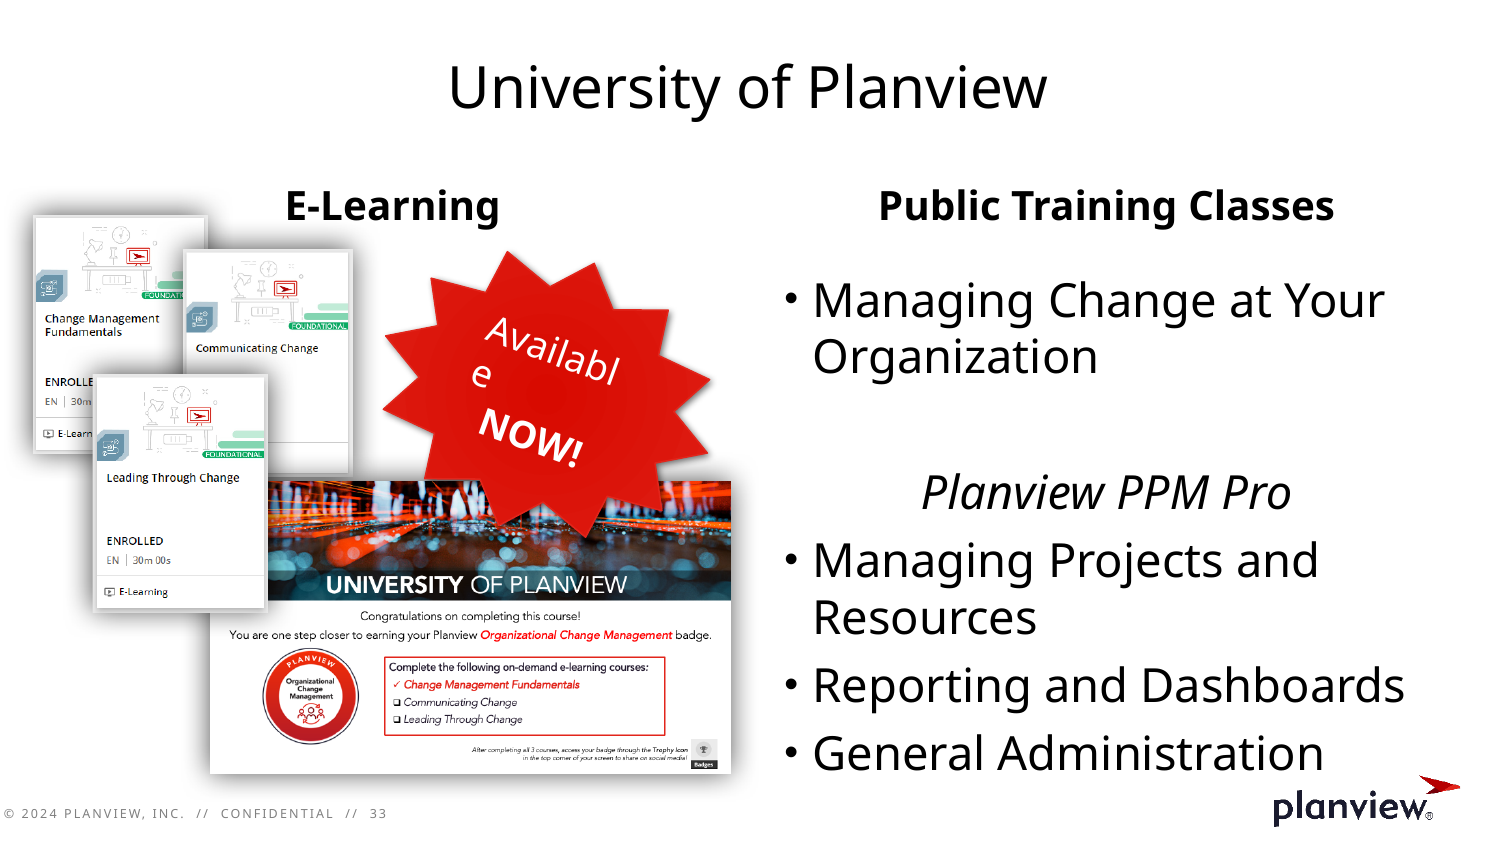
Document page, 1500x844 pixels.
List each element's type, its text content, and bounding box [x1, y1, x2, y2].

list E-Learning [55, 165, 731, 244]
picture [1274, 775, 1461, 827]
list Managing Change at Your Organization Planview PPM Pro Managing Projects and Resources Reporting and Dashboards General Administration [769, 255, 1445, 804]
list Public Training Classes [769, 165, 1445, 244]
text_box Available NOW! [382, 250, 711, 478]
picture [33, 215, 731, 775]
title University of Planview [55, 47, 1440, 137]
